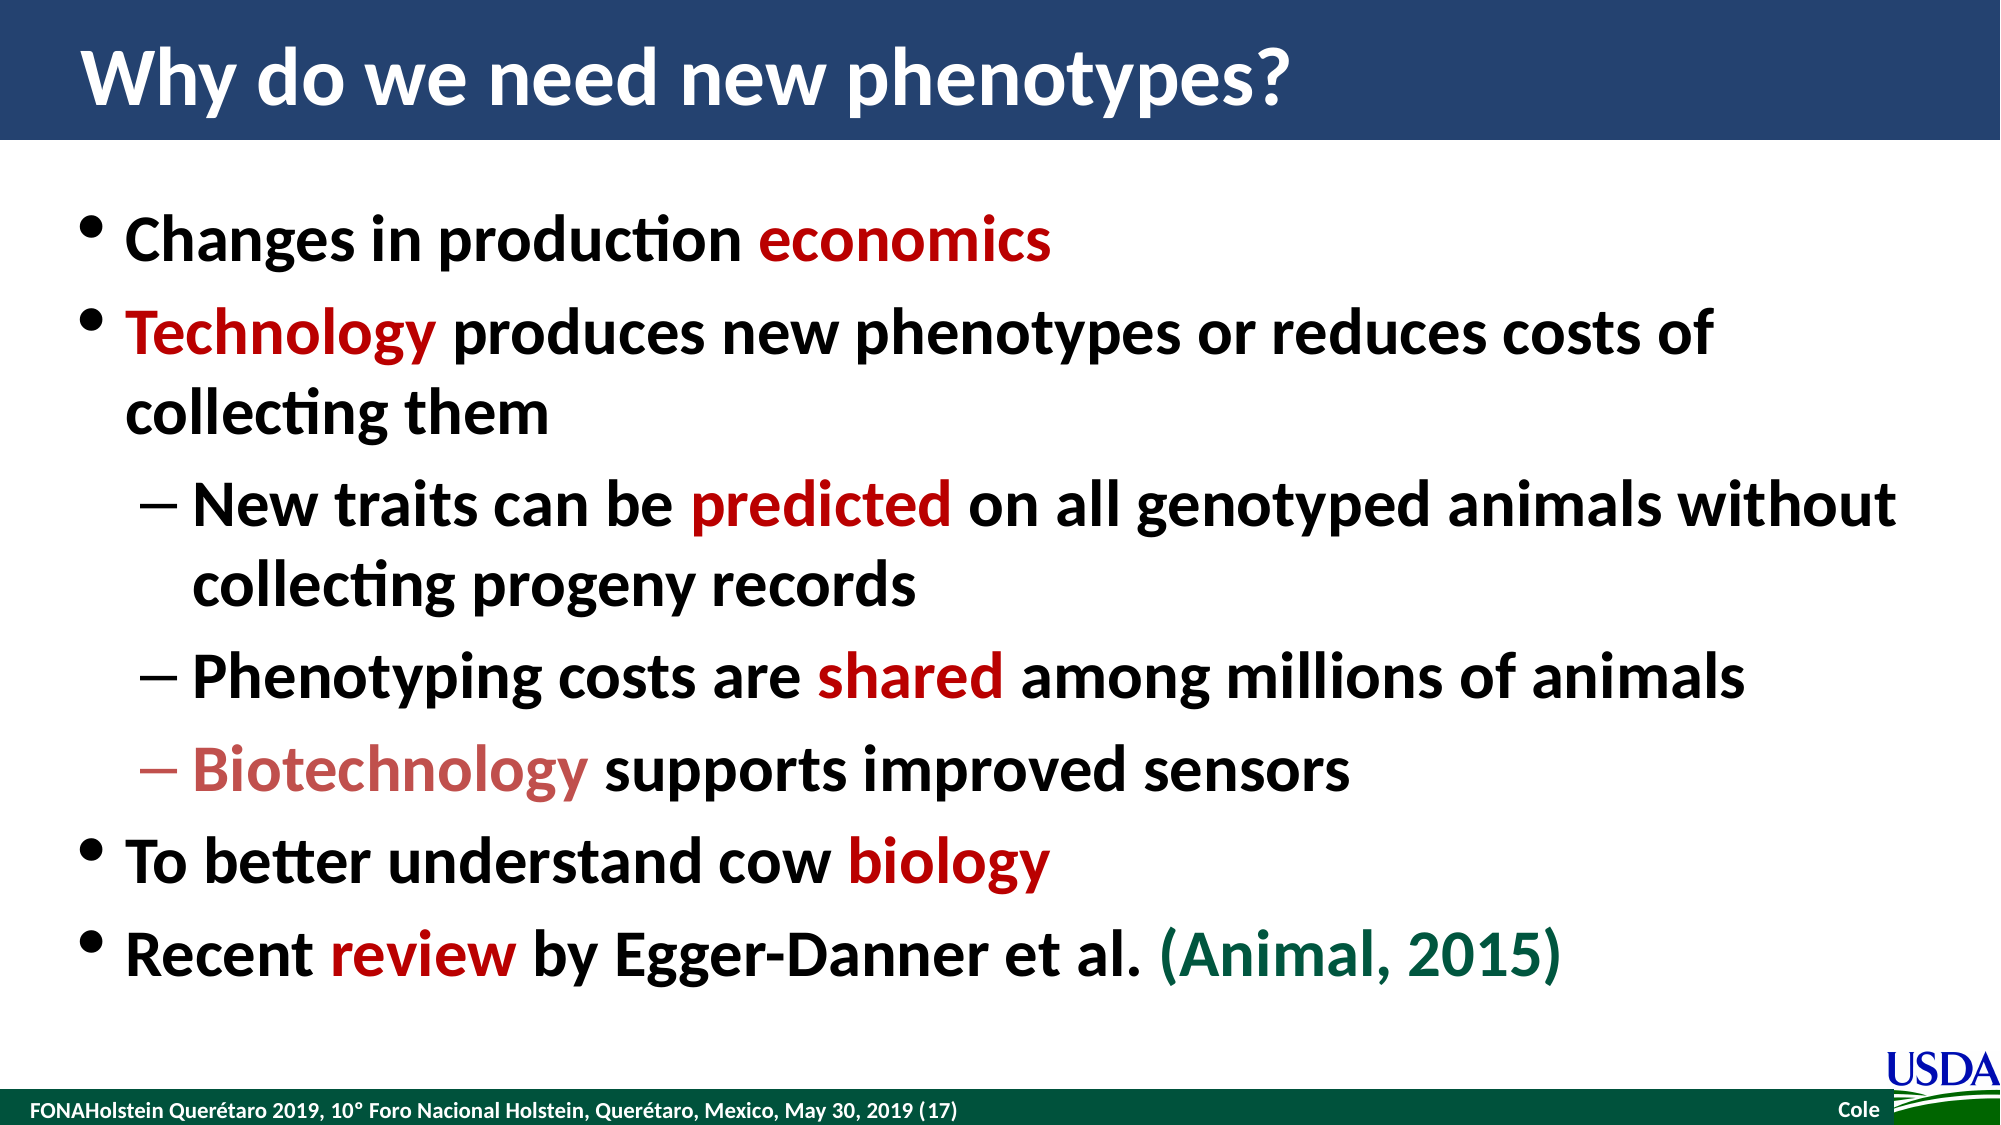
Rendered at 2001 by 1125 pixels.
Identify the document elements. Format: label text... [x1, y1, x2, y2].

picture [1887, 1051, 2000, 1125]
list Changes in production economics Technology produces new phenotypes or reduces costs of collecting them New traits can be predicted on all genotyped animals without collecting progeny records Phenotyping costs are shared among millions of animals Biotechnology supports improved sensors To better understand cow biology Recent review by Egger-Danner et al. (Animal, 2015) [80, 195, 1920, 1035]
title Why do we need new phenotypes? [80, 20, 1920, 125]
